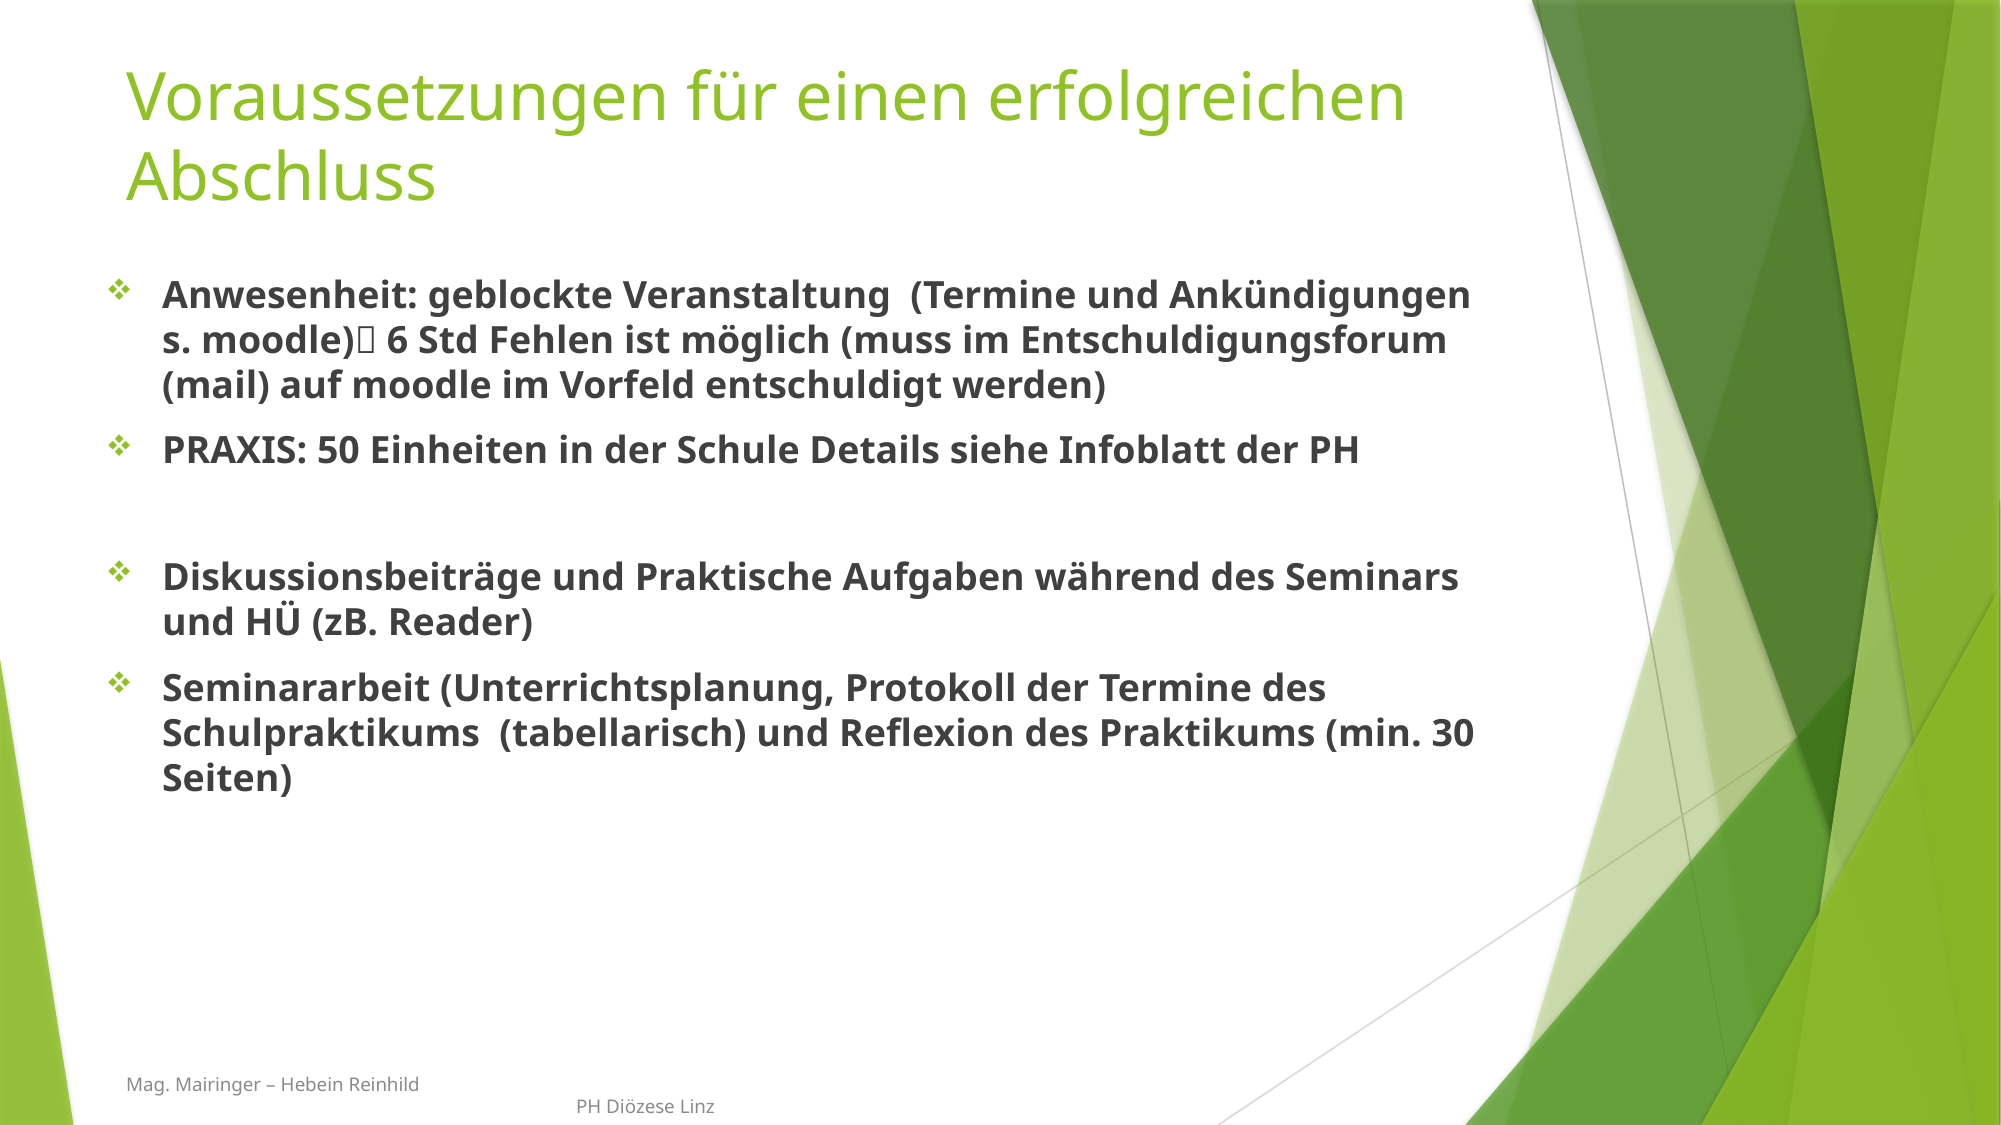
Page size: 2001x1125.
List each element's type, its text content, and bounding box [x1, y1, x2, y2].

list Anwesenheit: geblockte Veranstaltung (Termine und Ankündigungen s. moodle) 6 Std Fehlen ist möglich (muss im Entschuldigungsforum (mail) auf moodle im Vorfeld entschuldigt werden) PRAXIS: 50 Einheiten in der Schule Details siehe Infoblatt der PH Diskussionsbeiträge und Praktische Aufgaben während des Seminars und HÜ (zB. Reader) Seminararbeit (Unterrichtsplanung, Protokoll der Termine des Schulpraktikums (tabellarisch) und Reflexion des Praktikums (min. 30 Seiten) [90, 263, 1507, 1125]
footer Mag. Mairinger – Hebein Reinhild PH Diözese Linz [111, 1065, 1145, 1125]
title Voraussetzungen für einen erfolgreichen Abschluss [111, 46, 1522, 230]
